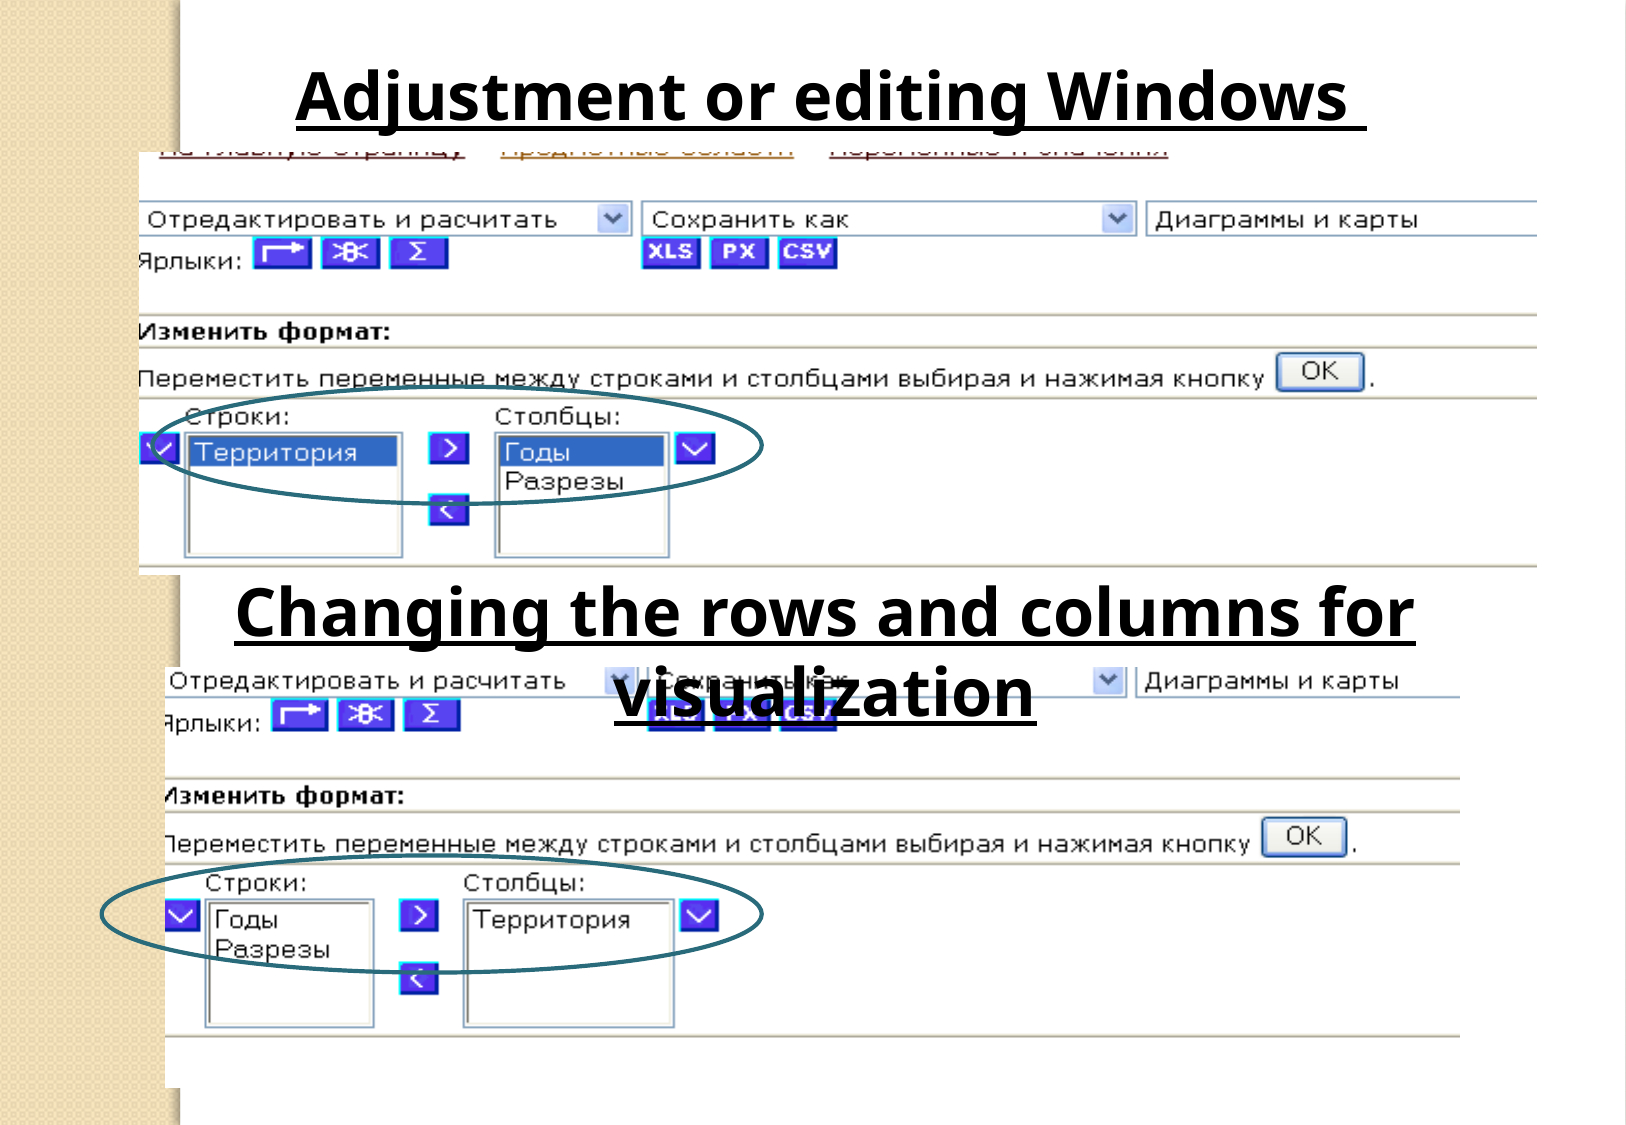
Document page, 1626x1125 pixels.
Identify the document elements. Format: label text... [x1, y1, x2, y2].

text_box [99, 879, 157, 949]
text_box Changing the rows and columns for visualization [88, 562, 1562, 738]
text_box Adjustment or editing Windows [114, 46, 1549, 142]
picture [139, 152, 1537, 576]
picture [164, 667, 1461, 1088]
